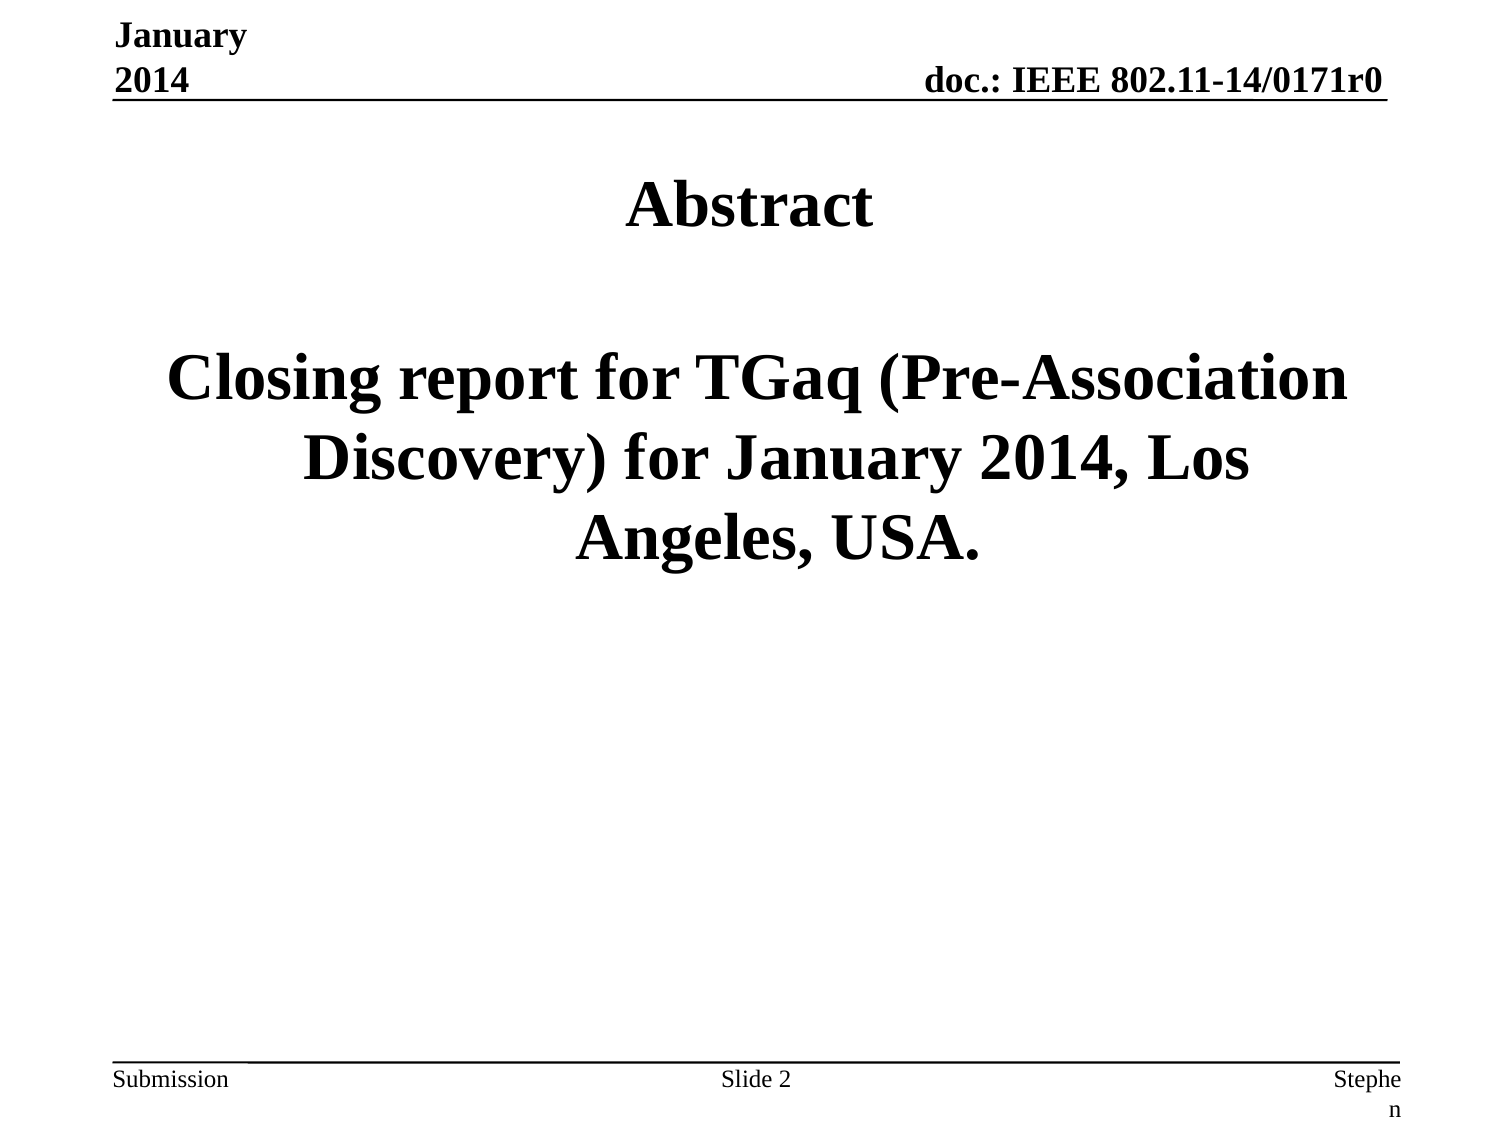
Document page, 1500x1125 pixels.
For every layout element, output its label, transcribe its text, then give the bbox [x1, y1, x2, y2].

title Abstract [112, 112, 1388, 288]
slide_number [114, 54, 290, 101]
list Closing report for TGaq (Pre-Association Discovery) for January 2014, Los Angeles, USA. [112, 324, 1388, 1000]
slide_number Slide 2 [712, 1061, 800, 1093]
footer Stephen McCann, Blackberry [1324, 1061, 1402, 1093]
